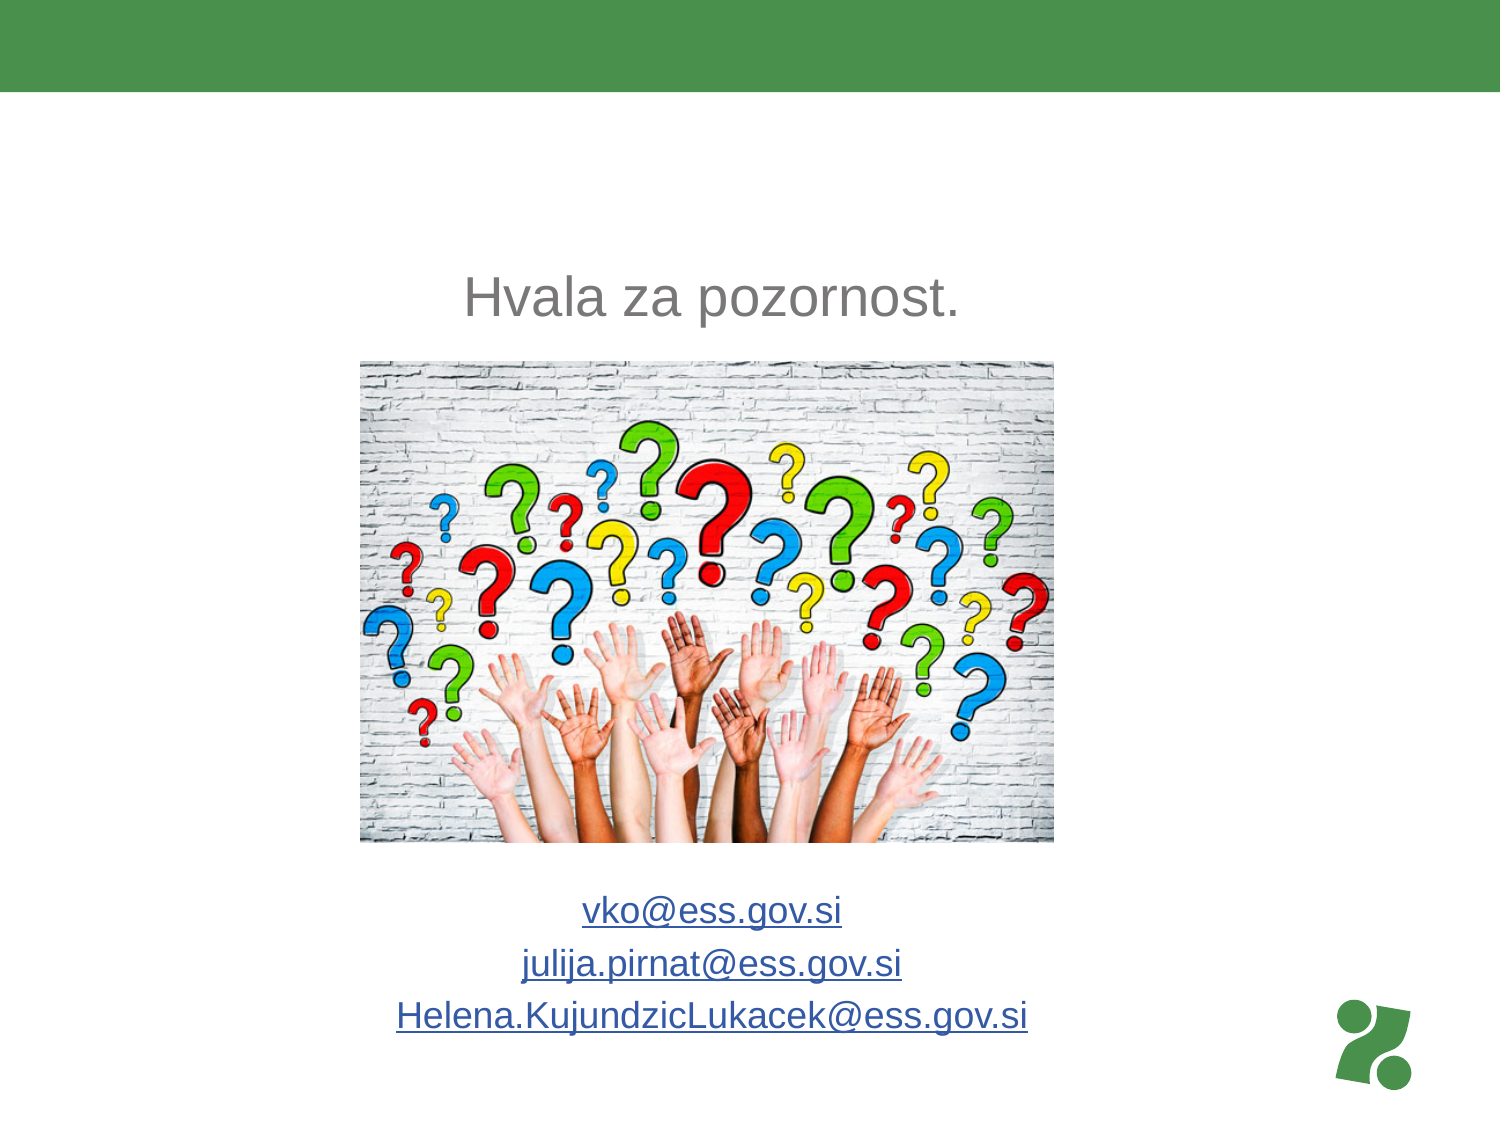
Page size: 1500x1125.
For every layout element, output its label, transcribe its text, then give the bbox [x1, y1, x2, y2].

picture [359, 361, 1054, 843]
list Hvala za pozornost. vko@ess.gov.si julija.pirnat@ess.gov.si Helena.KujundzicLukacek@ess.gov.si [72, 259, 1352, 1093]
